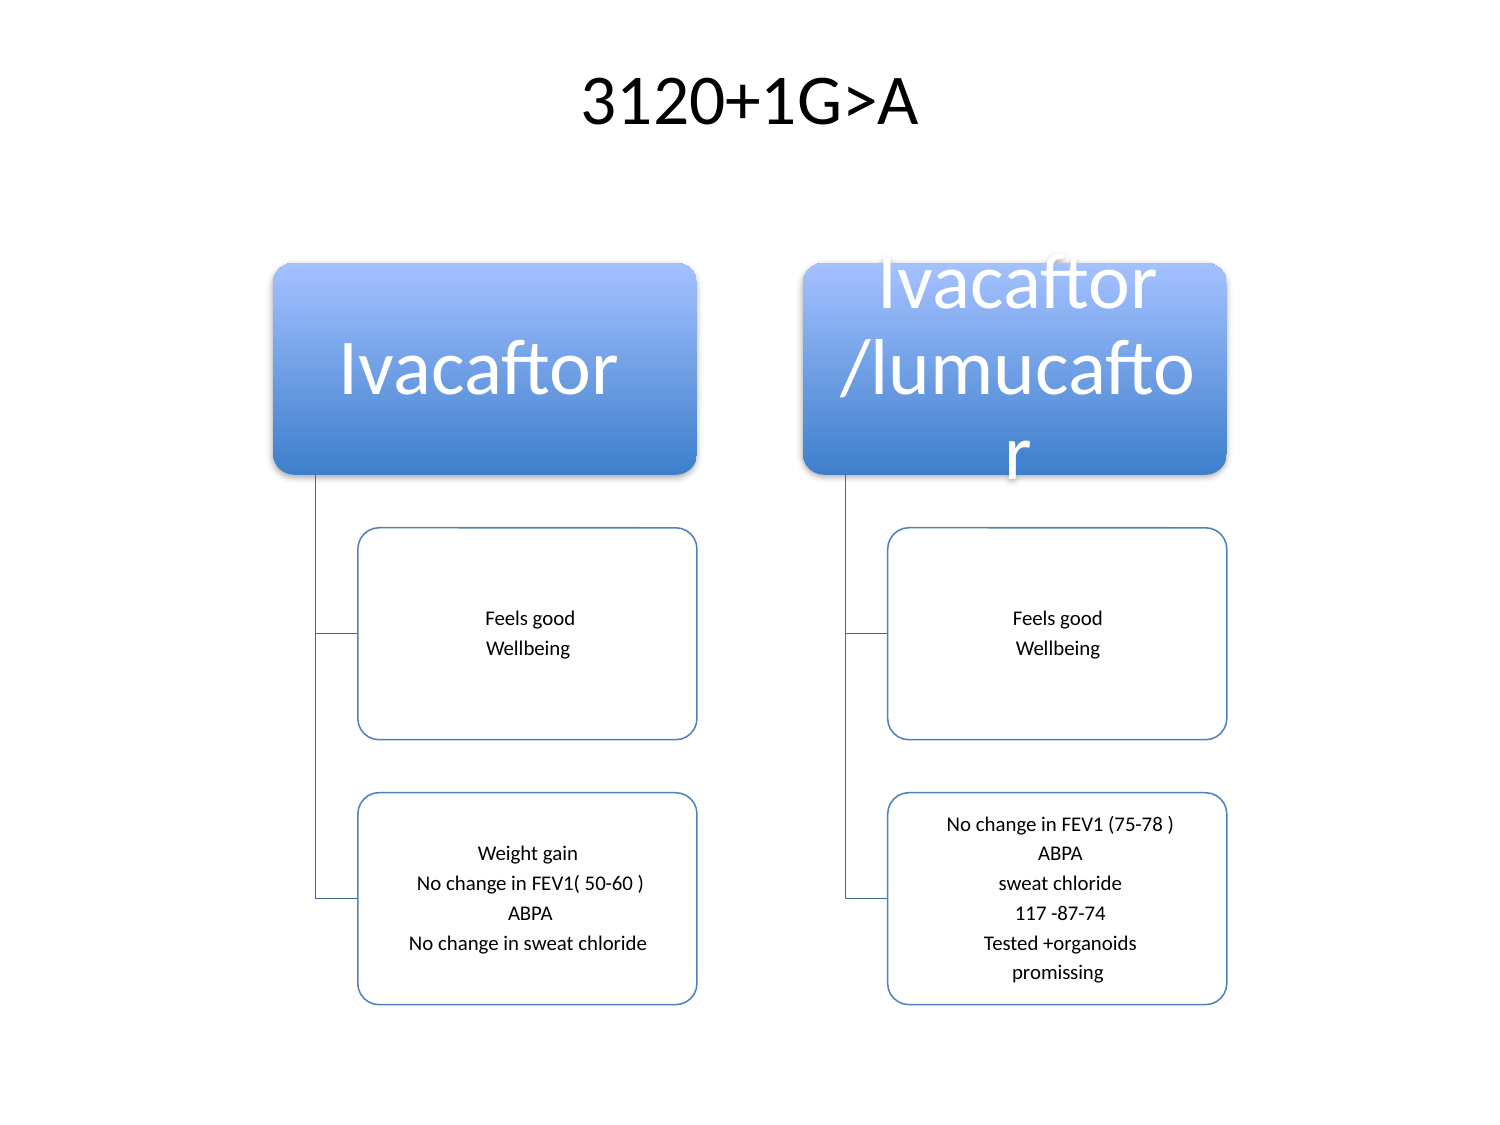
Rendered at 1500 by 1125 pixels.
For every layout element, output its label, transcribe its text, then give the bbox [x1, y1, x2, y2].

title 3120+1G>A 22 [75, 45, 1425, 233]
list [74, 262, 1426, 1006]
